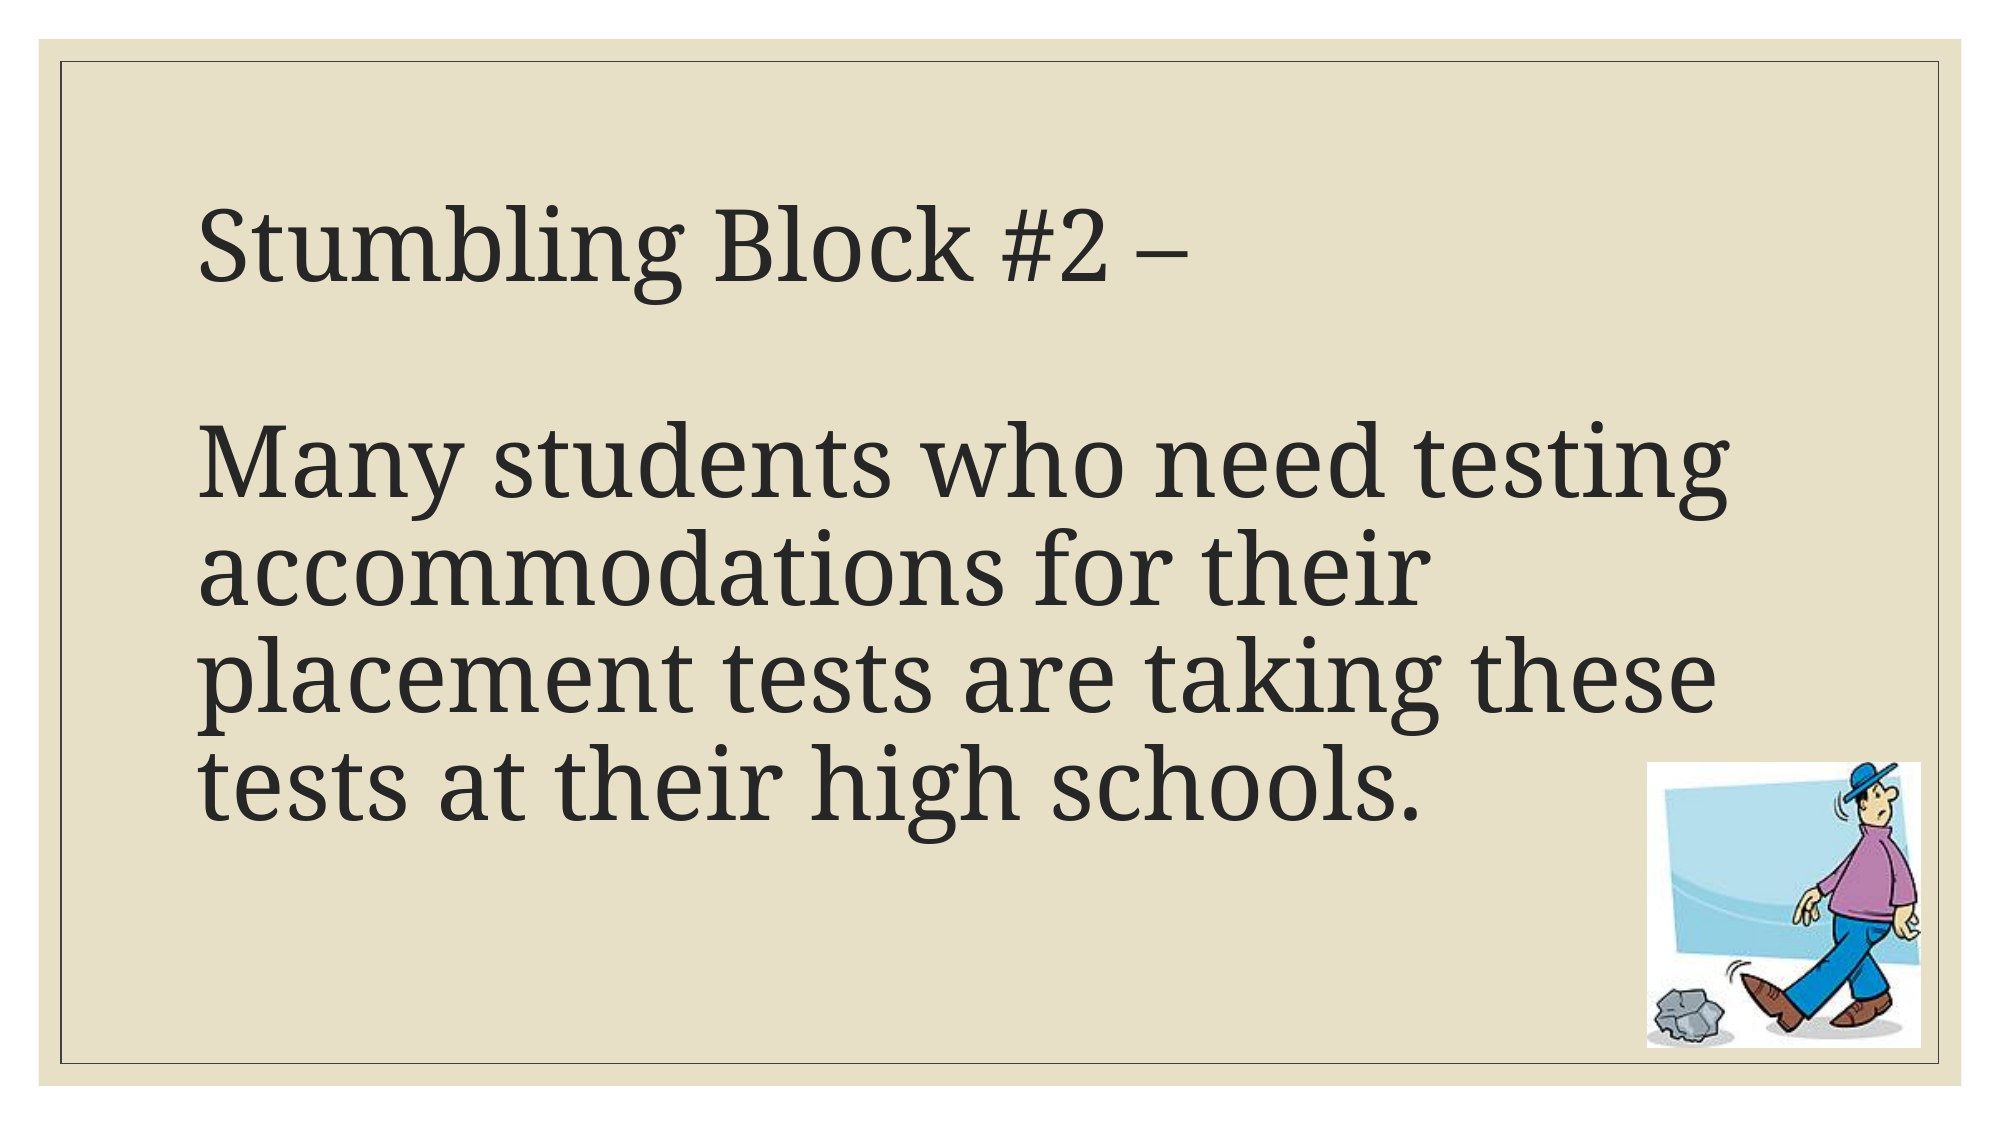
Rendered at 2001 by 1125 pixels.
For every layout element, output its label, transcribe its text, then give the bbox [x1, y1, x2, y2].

title Stumbling Block #2 – Many students who need testing accommodations for their placement tests are taking these tests at their high schools. [181, 118, 1832, 919]
picture [1647, 762, 1921, 1048]
